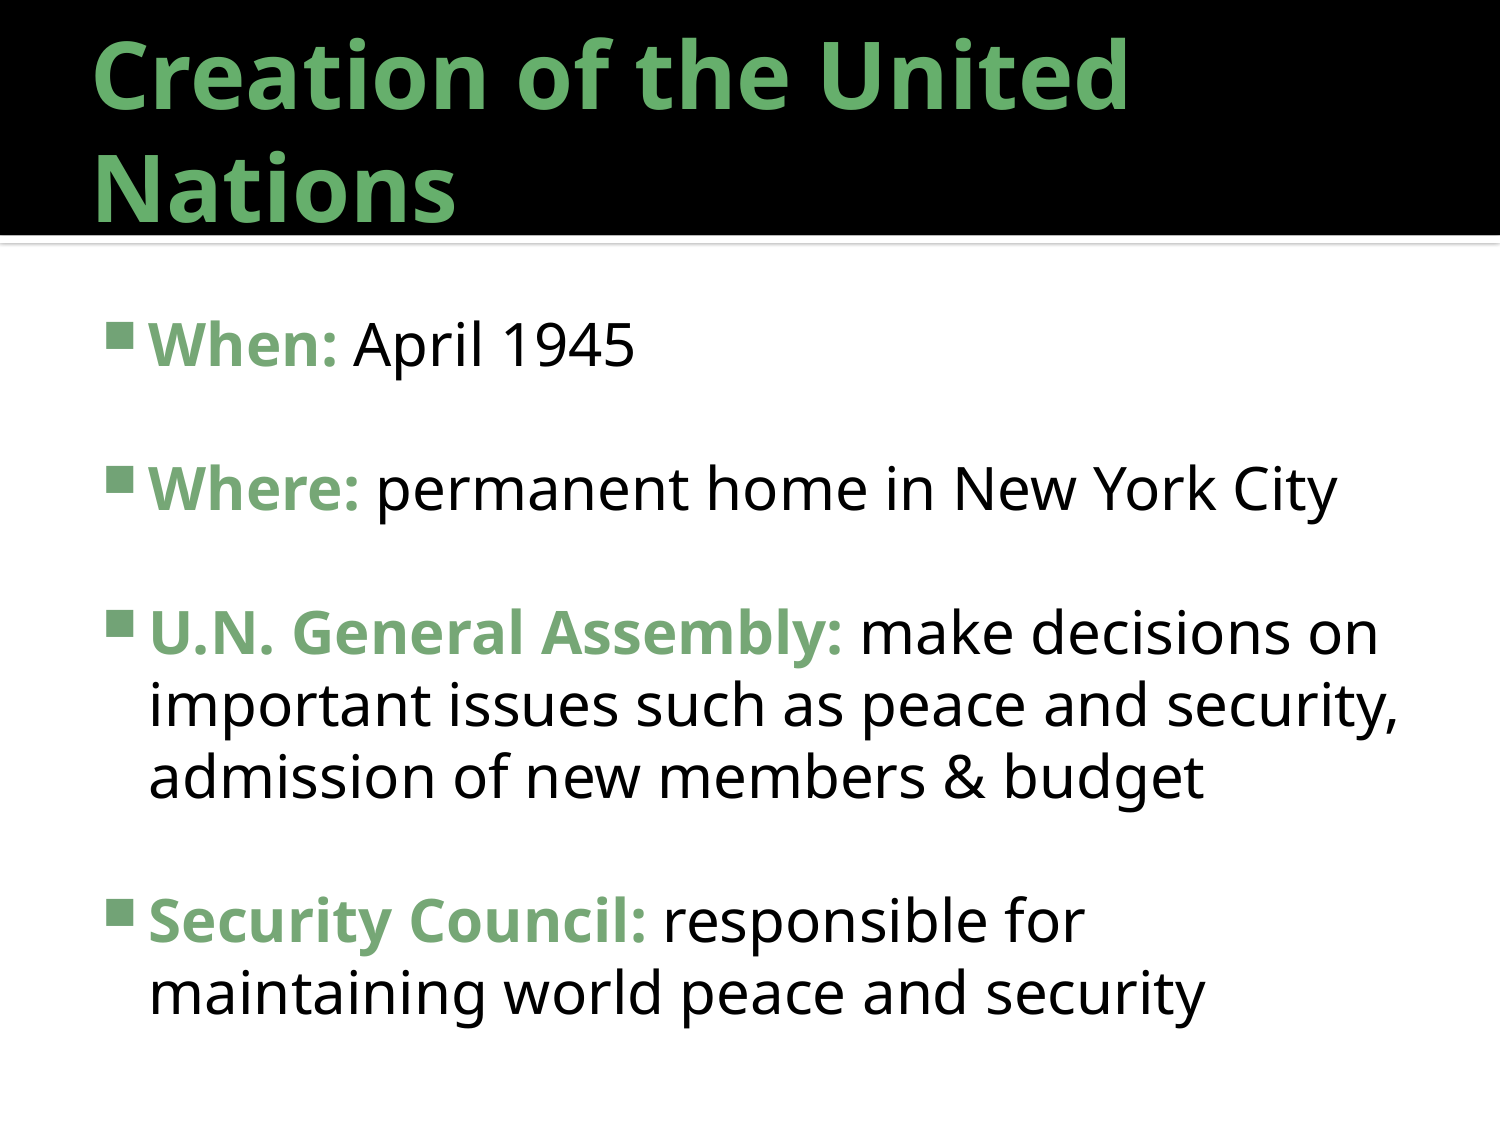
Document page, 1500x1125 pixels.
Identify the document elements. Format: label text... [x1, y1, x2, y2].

title Creation of the United Nations [75, 25, 1425, 231]
list When: April 1945 Where: permanent home in New York City U.N. General Assembly: make decisions on important issues such as peace and security, admission of new members & budget Security Council: responsible for maintaining world peace and security [75, 291, 1425, 1050]
